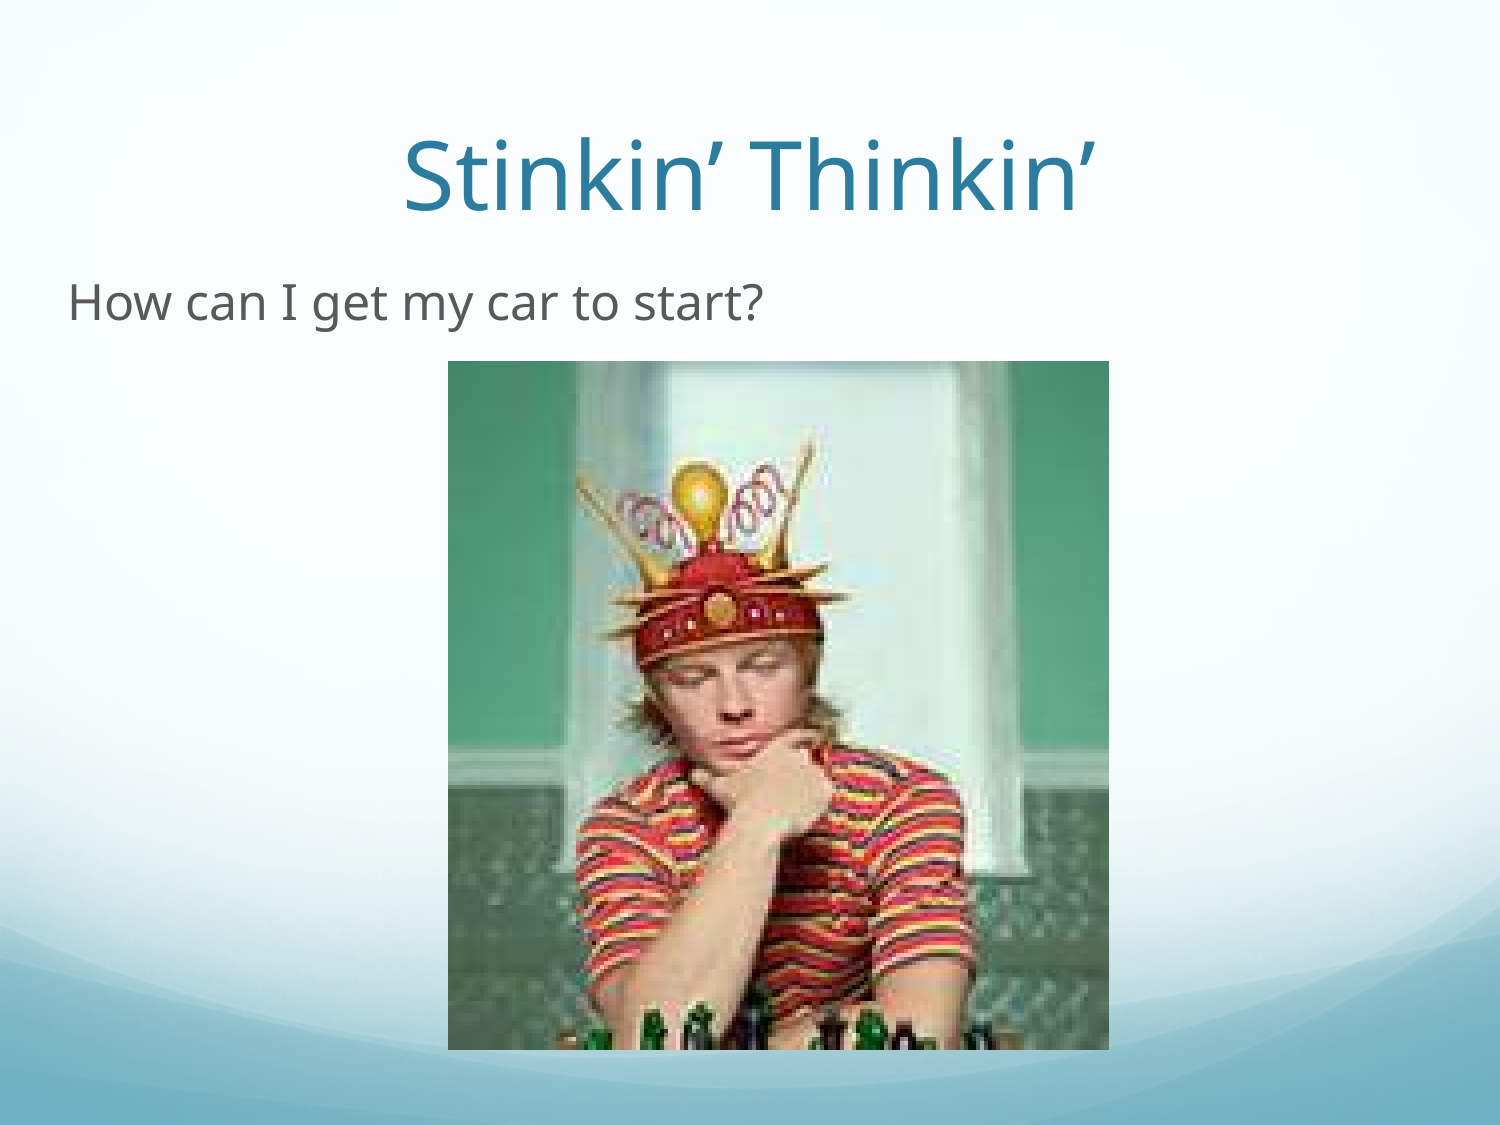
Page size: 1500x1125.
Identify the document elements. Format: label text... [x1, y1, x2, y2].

title Stinkin’ Thinkin’ [90, 17, 1410, 237]
picture [447, 361, 1109, 1051]
list How can I get my car to start? [52, 262, 1443, 975]
